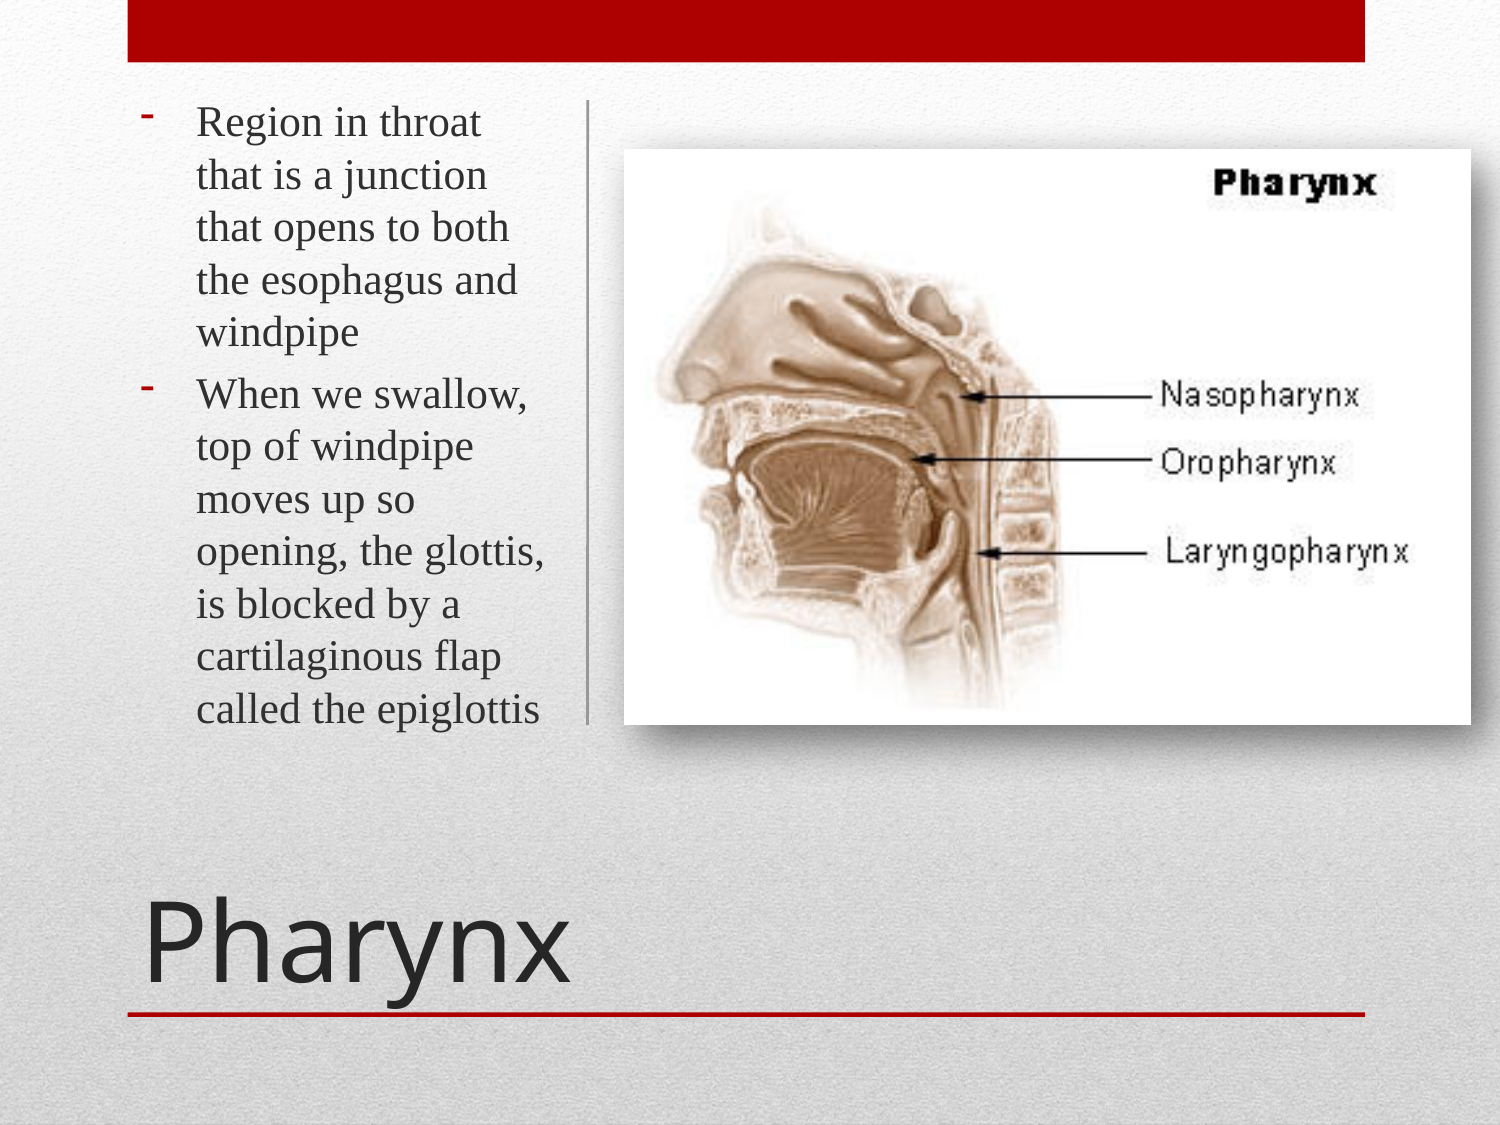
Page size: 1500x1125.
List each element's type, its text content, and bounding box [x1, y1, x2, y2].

list Region in throat that is a junction that opens to both the esophagus and windpipe When we swallow, top of windpipe moves up so opening, the glottis, is blocked by a cartilaginous flap called the epiglottis [125, 75, 564, 750]
title Pharynx [125, 750, 1238, 1013]
picture [624, 149, 1472, 726]
